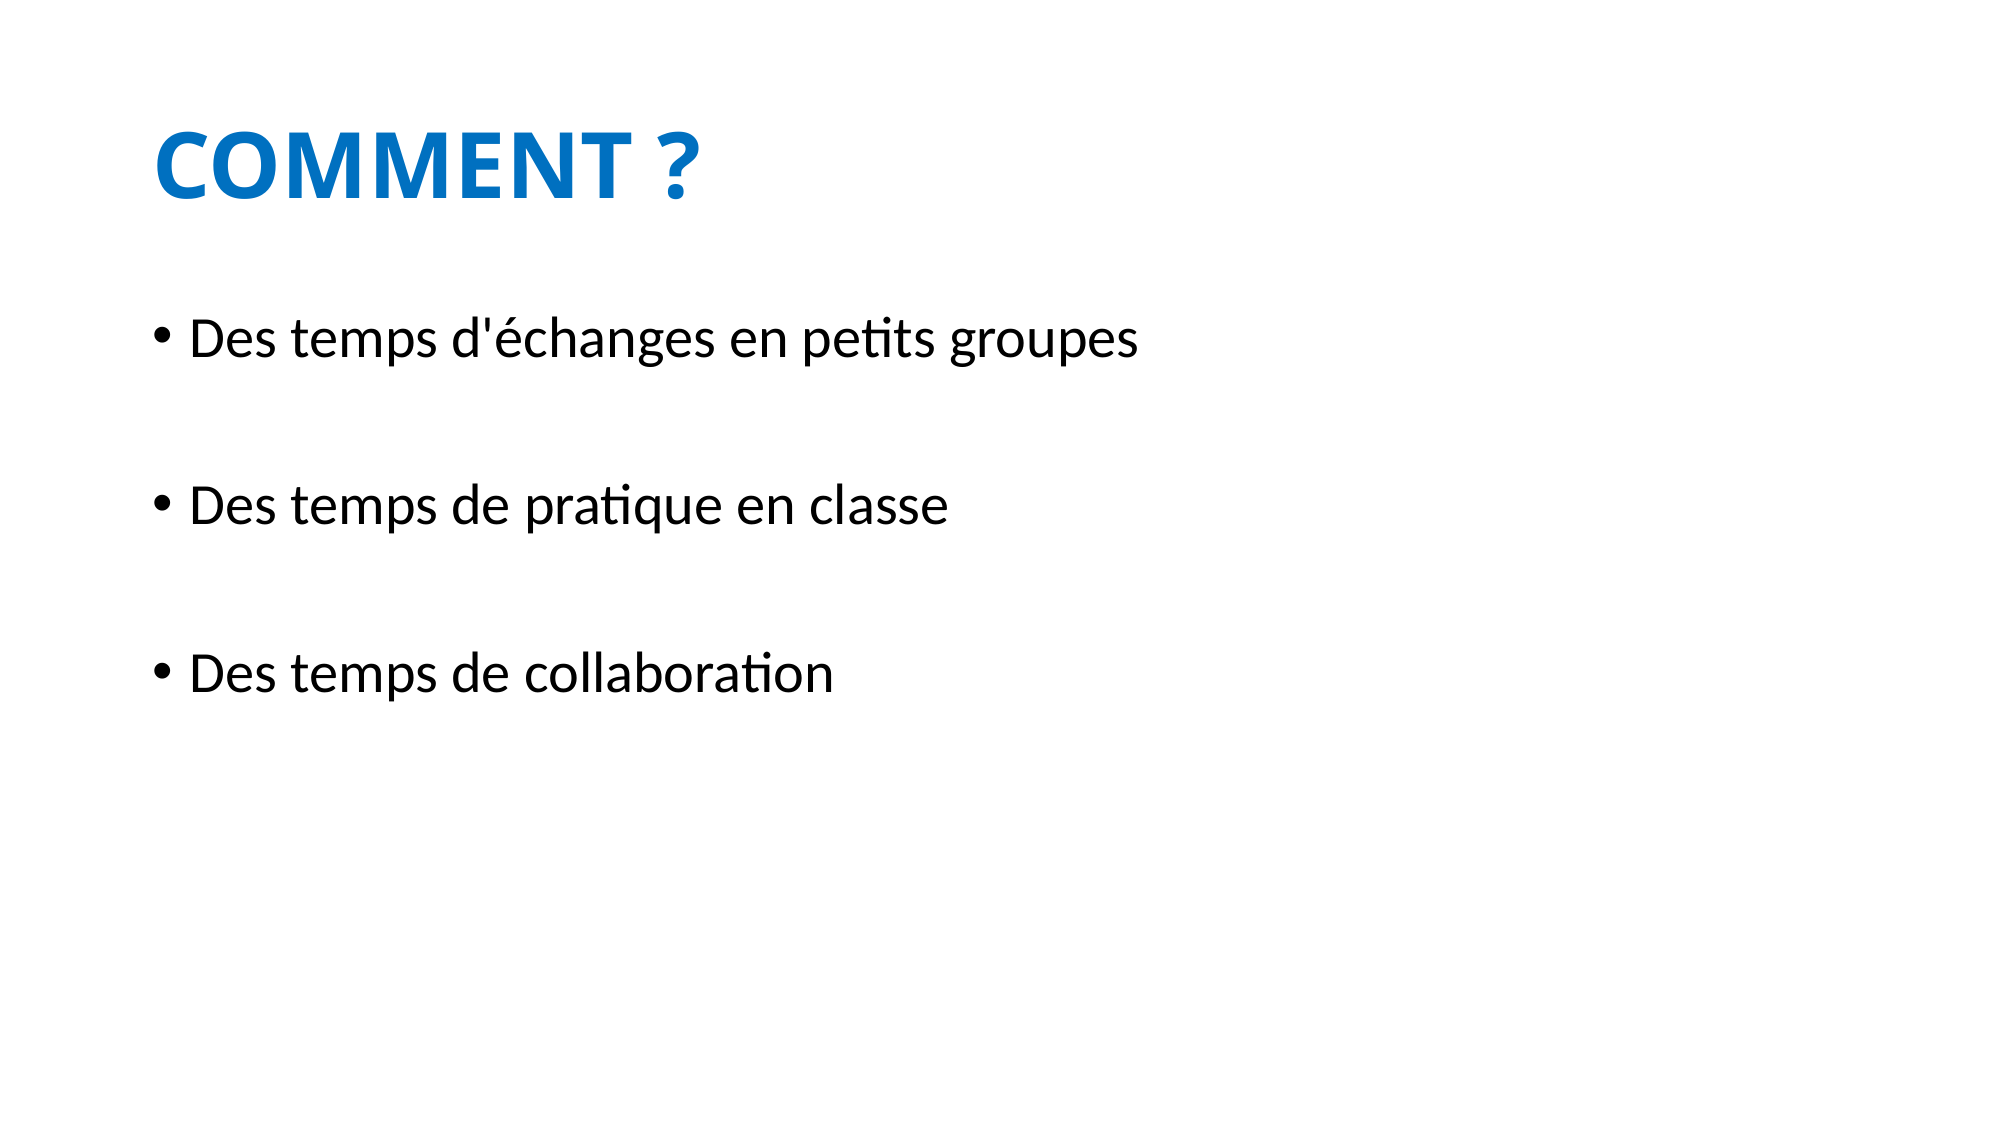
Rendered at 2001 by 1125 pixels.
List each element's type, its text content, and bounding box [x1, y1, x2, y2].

list Des temps d'échanges en petits groupes Des temps de pratique en classe Des temps de collaboration [137, 299, 1863, 1014]
title COMMENT ? [137, 59, 1863, 278]
